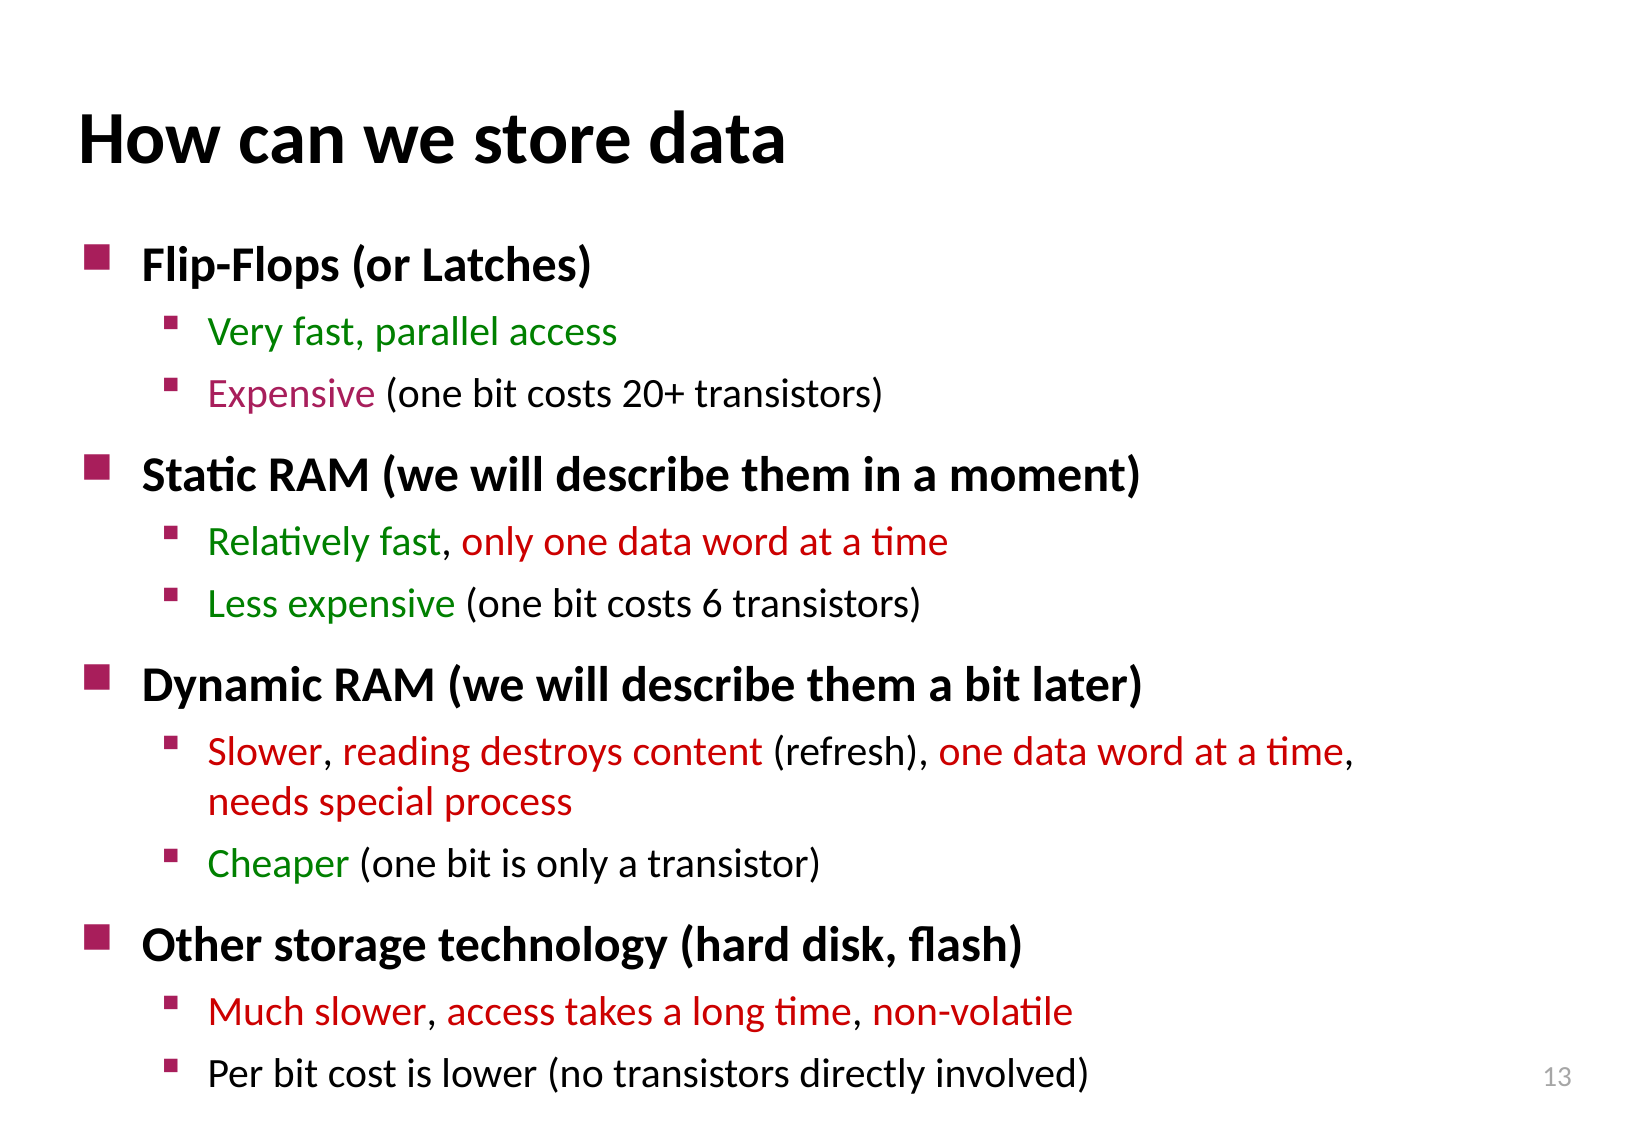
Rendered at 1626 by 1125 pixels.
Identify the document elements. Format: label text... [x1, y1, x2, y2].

title How can we store data [63, 71, 1413, 197]
list Flip-Flops (or Latches) Very fast, parallel access Expensive (one bit costs 20+ transistors) Static RAM (we will describe them in a moment) Relatively fast, only one data word at a time Less expensive (one bit costs 6 transistors) Dynamic RAM (we will describe them a bit later) Slower, reading destroys content (refresh), one data word at a time, needs special process Cheaper (one bit is only a transistor) Other storage technology (hard disk, flash) Much slower, access takes a long time, non-volatile Per bit cost is lower (no transistors directly involved) [70, 223, 1451, 1113]
